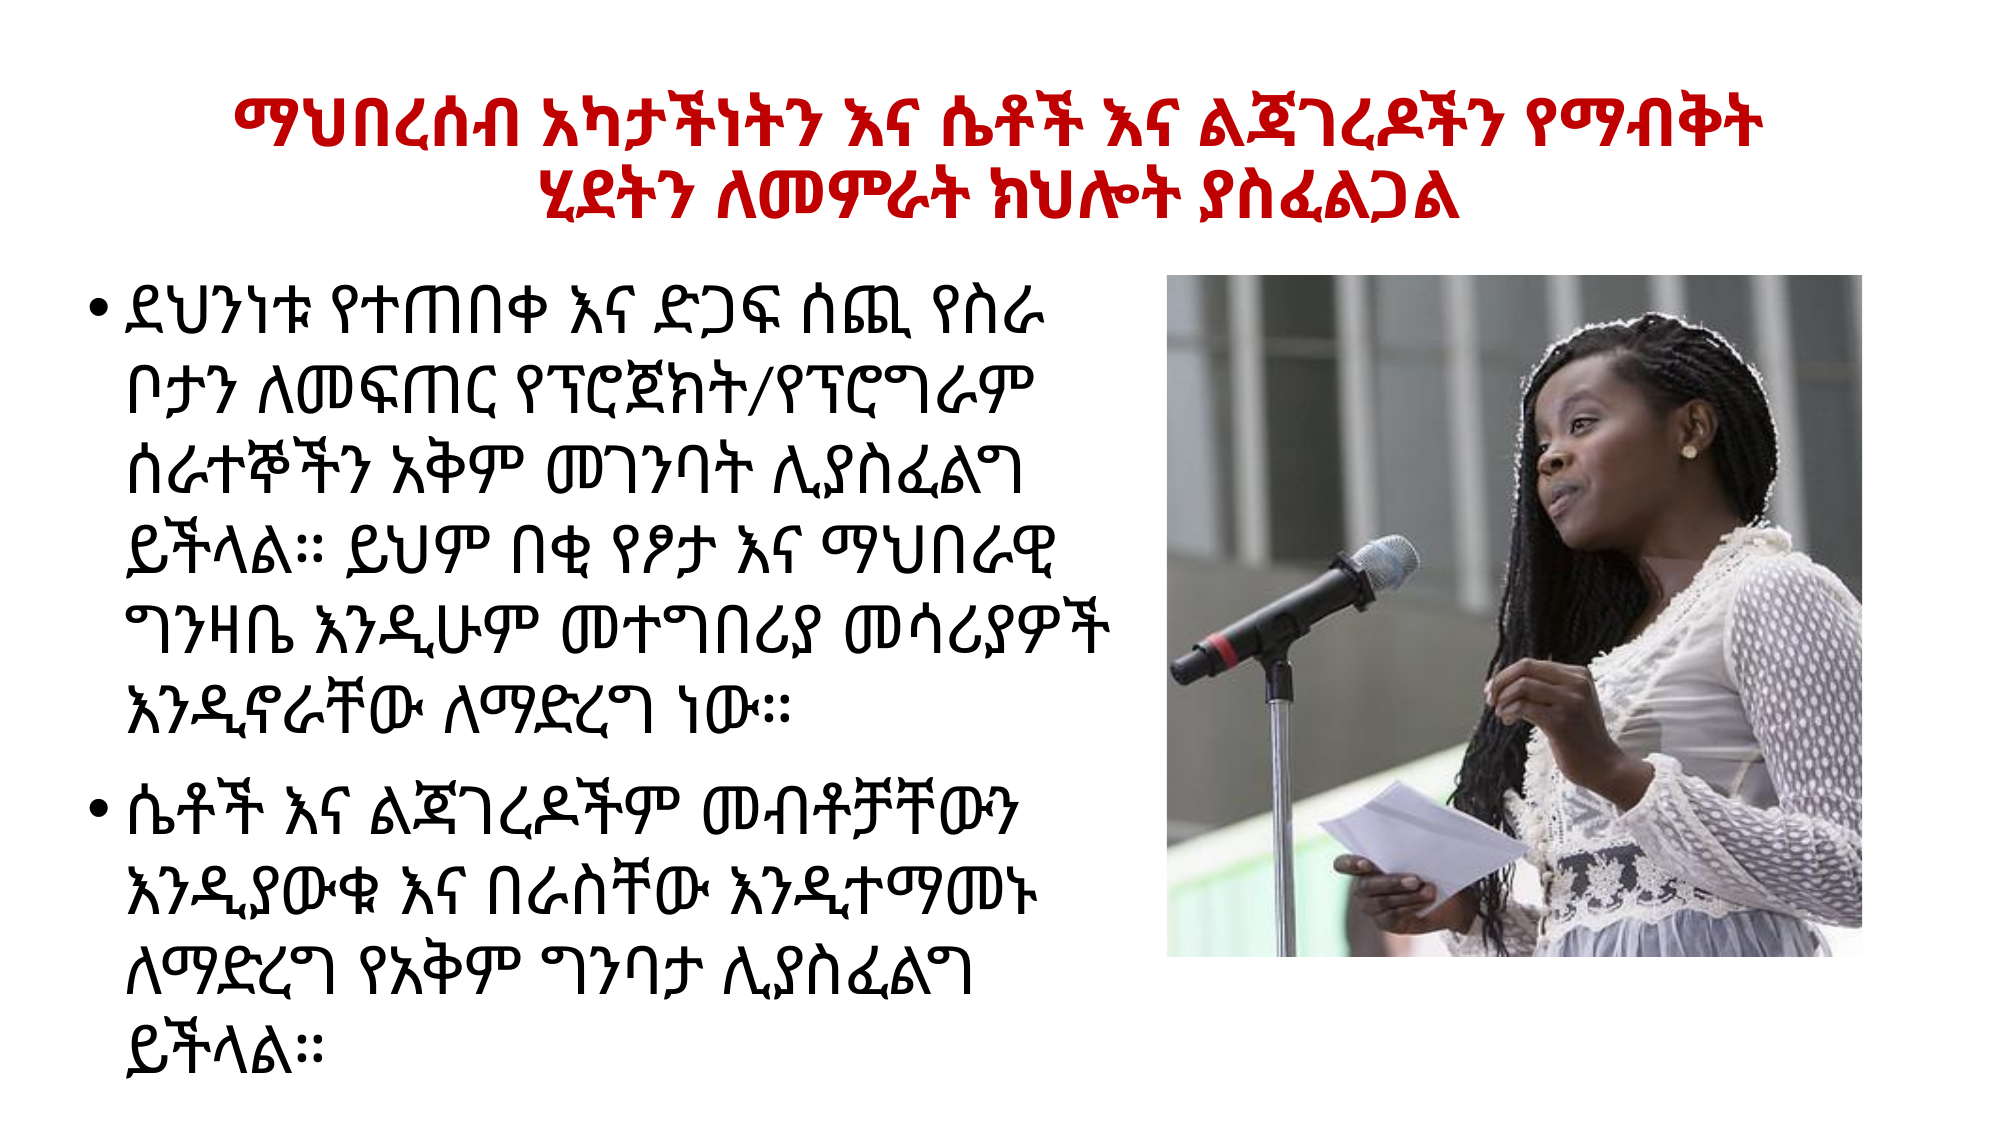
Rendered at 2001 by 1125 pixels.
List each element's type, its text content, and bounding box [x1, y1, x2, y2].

title ማህበረሰብ አካታችነትን እና ሴቶች እና ልጃገረዶችን የማብቅት ሂደትን ለመምራት ክህሎት ያስፈልጋል [137, 52, 1863, 270]
list ደህንነቱ የተጠበቀ እና ድጋፍ ሰጪ የስራ ቦታን ለመፍጠር የፕሮጀክት/የፕሮግራም ሰራተኞችን አቅም መገንባት ሊያስፈልግ ይችላል። ይህም በቂ የፆታ እና ማህበራዊ ግንዛቤ እንዲሁም መተግበሪያ መሳሪያዎች እንዲኖራቸው ለማድረግ ነው። ሴቶች እና ልጃገረዶችም መብቶቻቸውን እንዲያውቁ እና በራስቸው እንዲተማመኑ ለማድረግ የአቅም ግንባታ ሊያስፈልግ ይችላል። [71, 259, 1140, 864]
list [1166, 275, 1863, 957]
